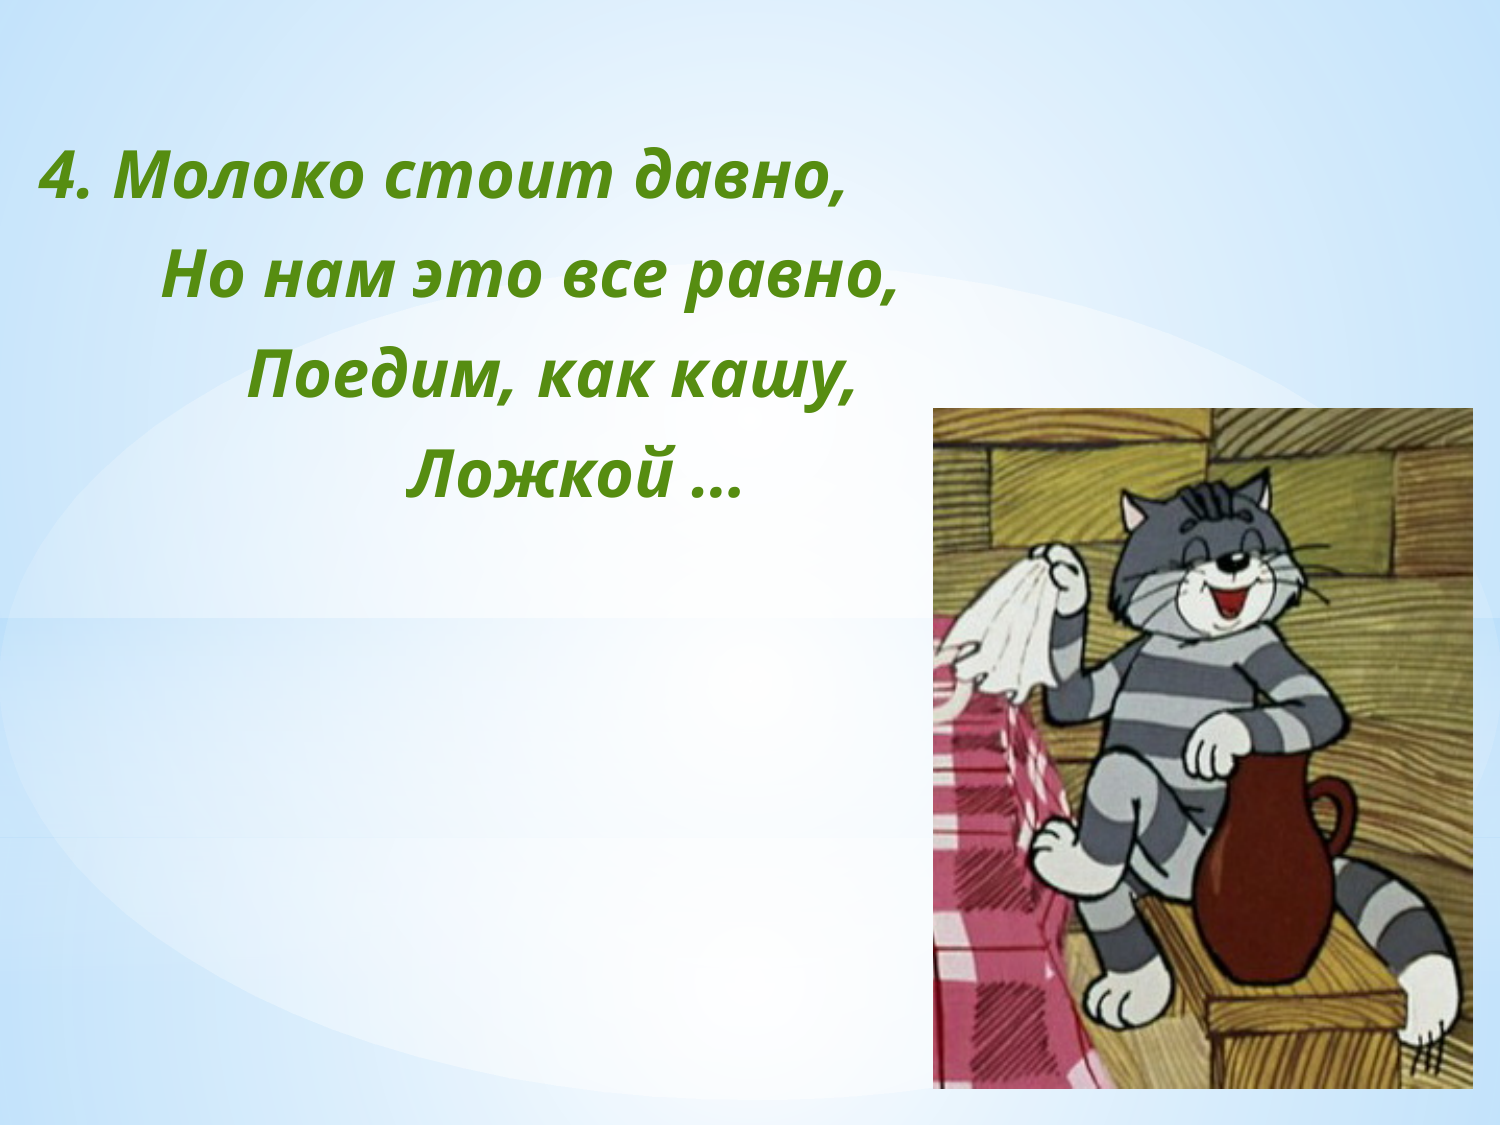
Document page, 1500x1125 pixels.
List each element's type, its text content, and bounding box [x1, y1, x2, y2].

picture [932, 408, 1473, 1089]
list 4. Молоко стоит давно, Но нам это все равно, Поедим, как кашу, Ложкой … [0, 123, 1453, 694]
